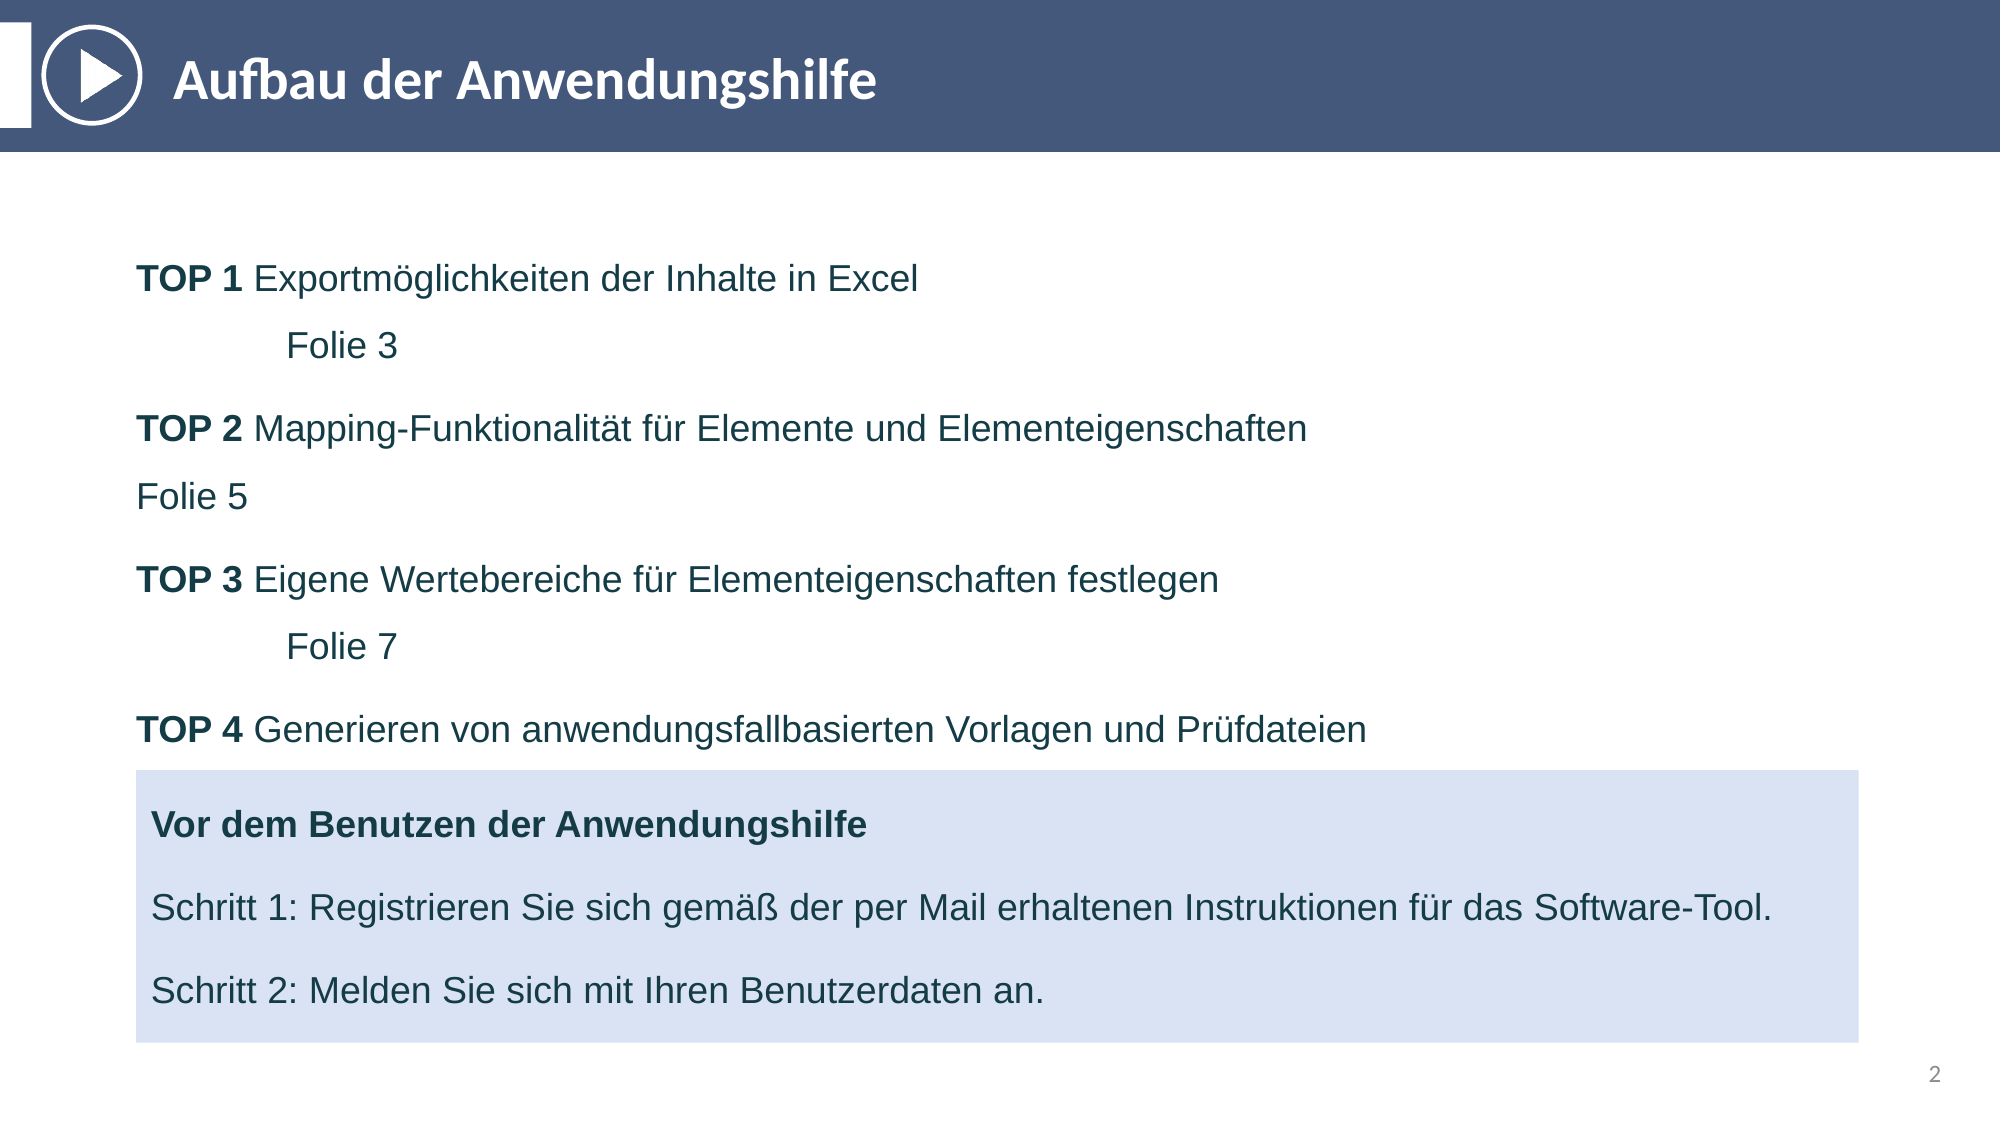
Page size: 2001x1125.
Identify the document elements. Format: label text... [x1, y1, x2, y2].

text_box TOP 1 Exportmöglichkeiten der Inhalte in Excel Folie 3 TOP 2 Mapping-Funktionalität für Elemente und Elementeigenschaften Folie 5 TOP 3 Eigene Wertebereiche für Elementeigenschaften festlegen Folie 7 TOP 4 Generieren von anwendungsfallbasierten Vorlagen und Prüfdateien Folie 9 TOP 5 Filtermöglichkeiten zum Auffinden von Anwendungsfällen Folie 11 [136, 223, 1859, 696]
text_box Vor dem Benutzen der Anwendungshilfe Schritt 1: Registrieren Sie sich gemäß der per Mail erhaltenen Instruktionen für das Software-Tool. Schritt 2: Melden Sie sich mit Ihren Benutzerdaten an. [136, 770, 1859, 1043]
slide_number 2 [1506, 1042, 1957, 1103]
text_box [0, 22, 898, 128]
